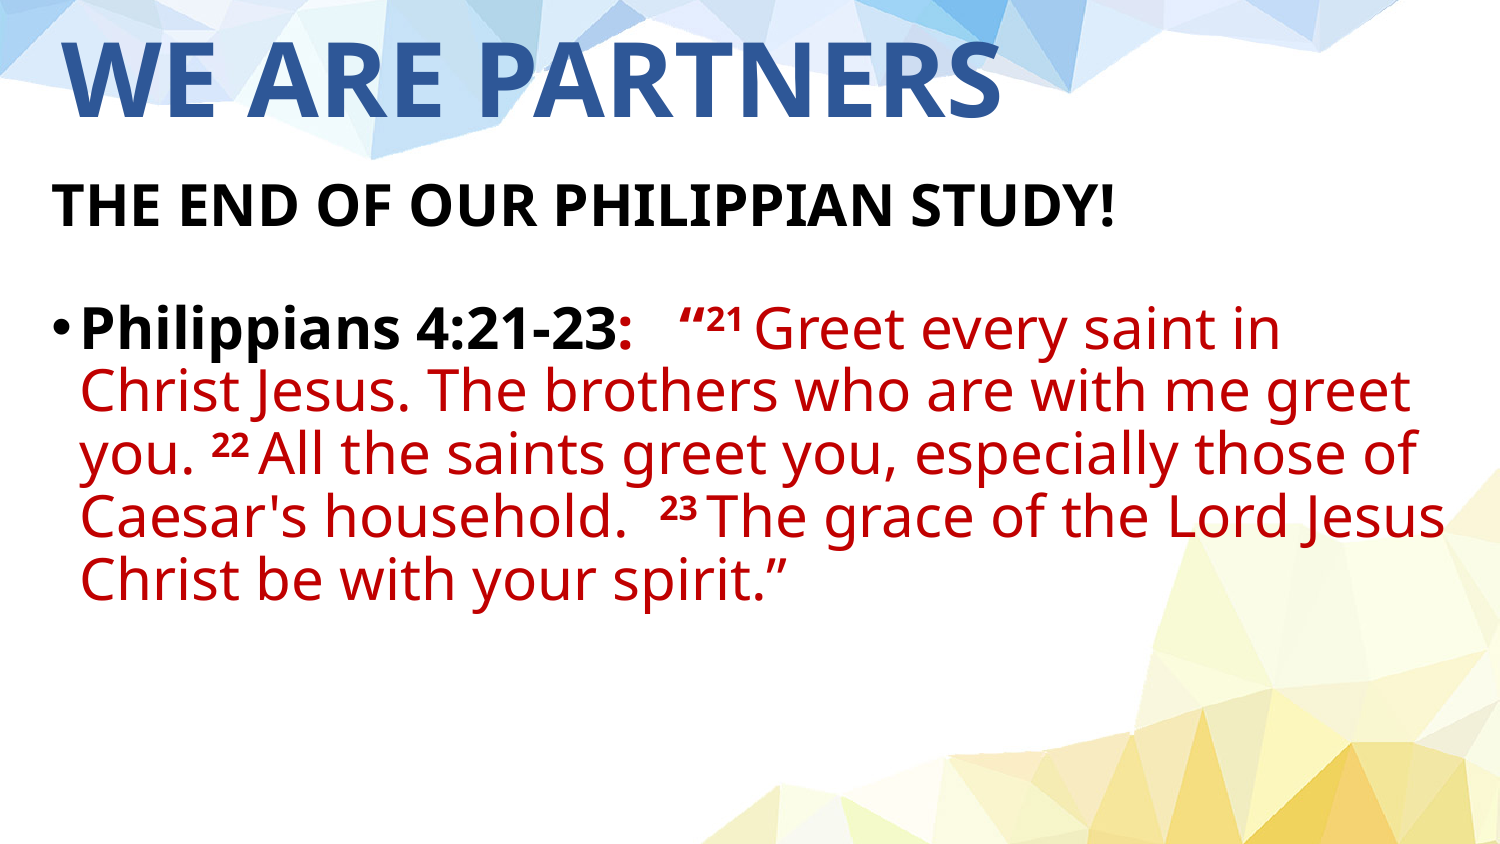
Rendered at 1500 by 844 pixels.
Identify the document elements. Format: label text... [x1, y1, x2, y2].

list THE END OF OUR PHILIPPIAN STUDY! Philippians 4:21-23: “21 Greet every saint in Christ Jesus. The brothers who are with me greet you. 22 All the saints greet you, especially those of Caesar's household. 23 The grace of the Lord Jesus Christ be with your spirit.” [36, 160, 1464, 844]
picture [0, 0, 1500, 844]
title WE ARE PARTNERS [46, 18, 1486, 149]
